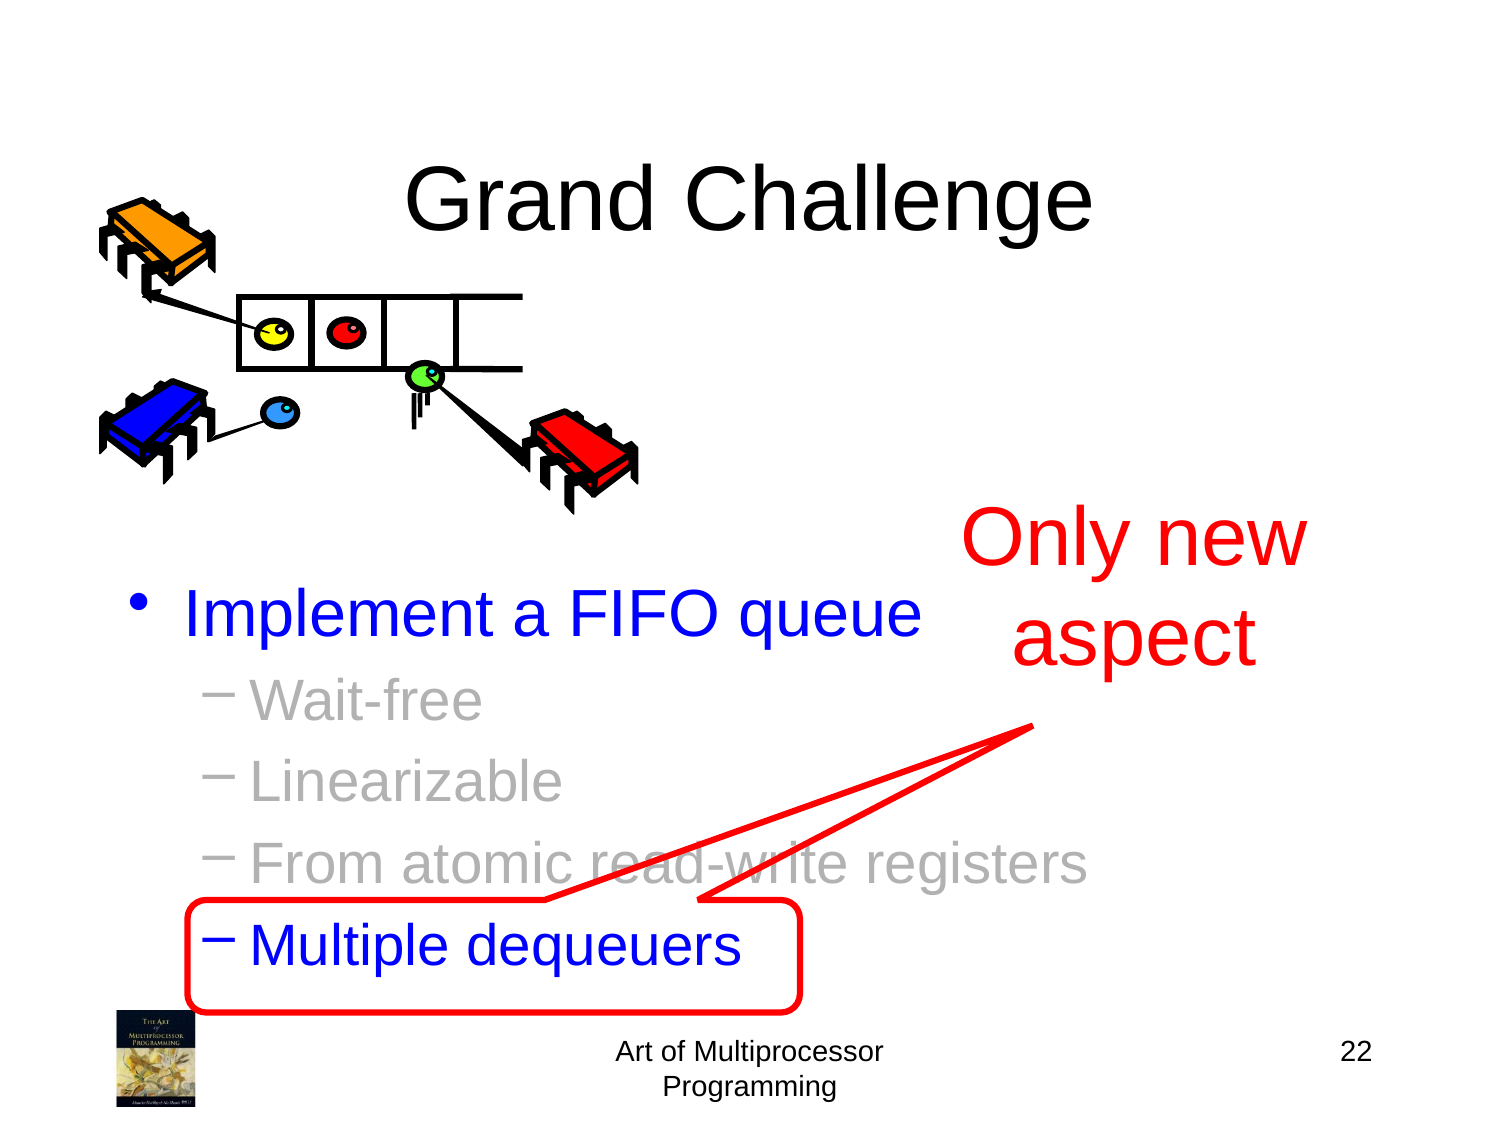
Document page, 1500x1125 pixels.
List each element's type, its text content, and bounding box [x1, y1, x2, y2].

list Implement a FIFO queue Wait-free Linearizable From atomic read-write registers Multiple dequeuers [112, 562, 1388, 1000]
text_box 22 [1074, 1024, 1388, 1100]
text_box Art of Multiprocessor Programming [512, 1024, 988, 1100]
text_box [187, 725, 1033, 1013]
title Grand Challenge [112, 99, 1388, 288]
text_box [99, 199, 638, 515]
picture [107, 1010, 204, 1107]
text_box Only new aspect [875, 474, 1393, 690]
